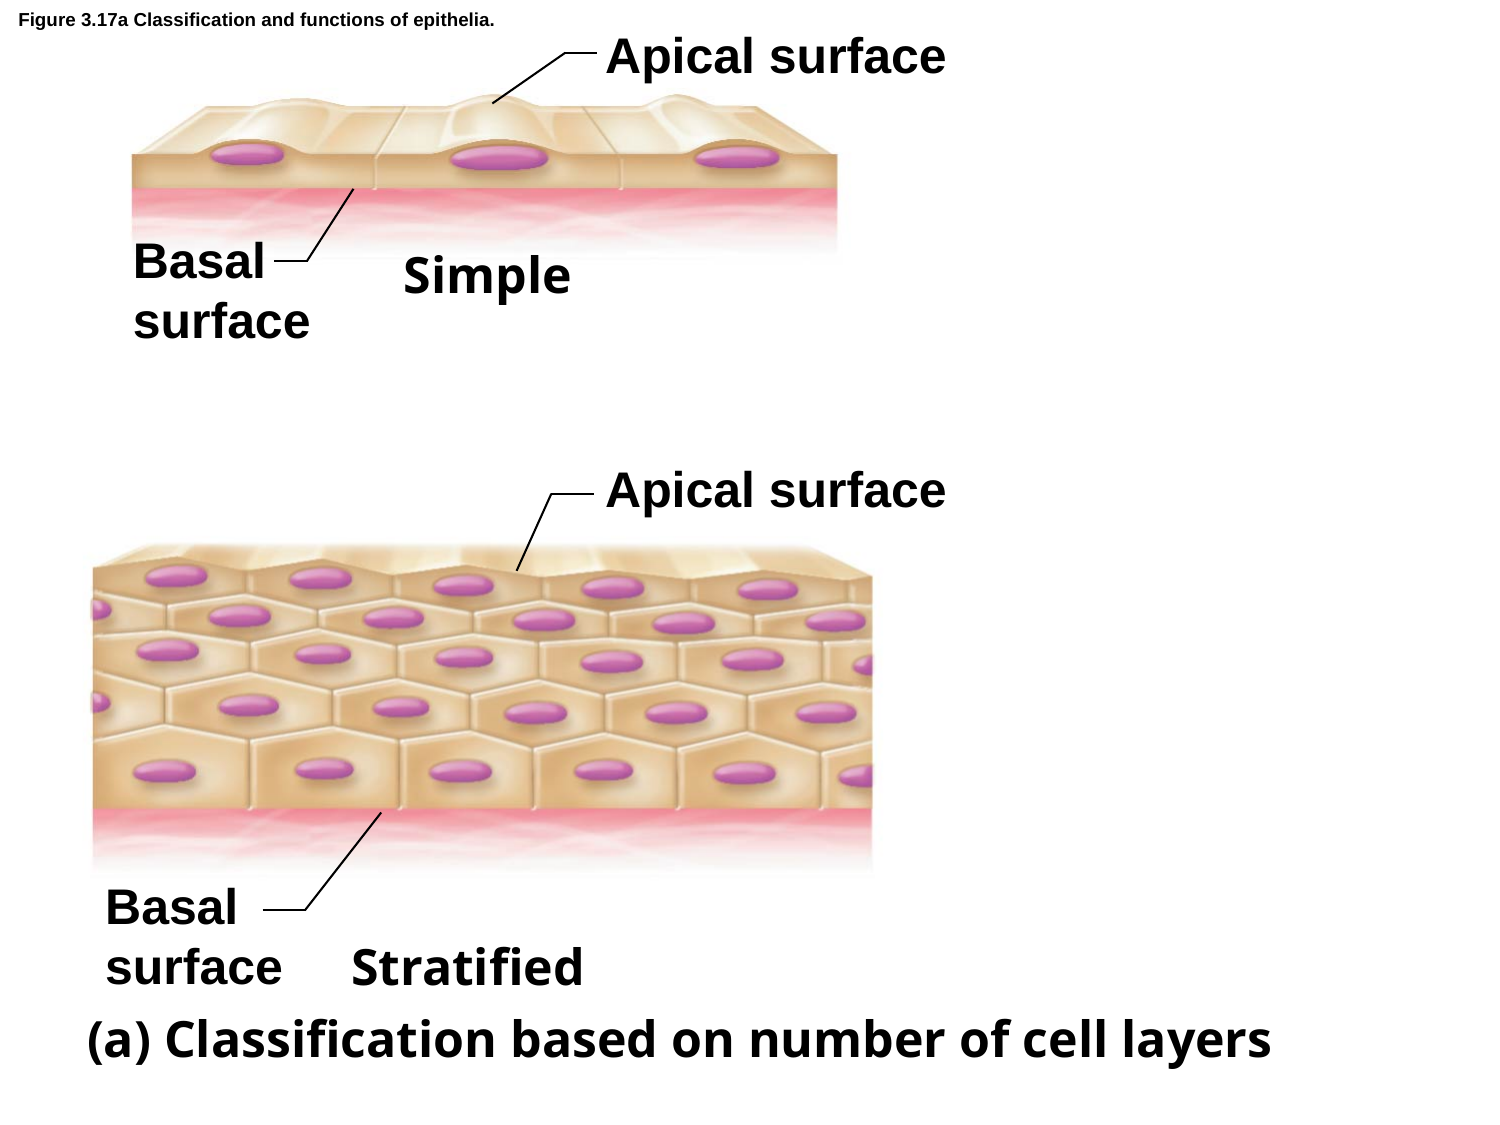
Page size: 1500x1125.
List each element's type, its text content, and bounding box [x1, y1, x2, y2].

picture [82, 24, 1418, 1037]
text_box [306, 188, 354, 262]
text_box (a) Classification based on number of cell layers [87, 1007, 1422, 1059]
title Figure 3.17a Classification and functions of epithelia. [3, 0, 930, 50]
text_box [492, 52, 566, 104]
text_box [304, 812, 382, 911]
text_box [516, 493, 552, 572]
